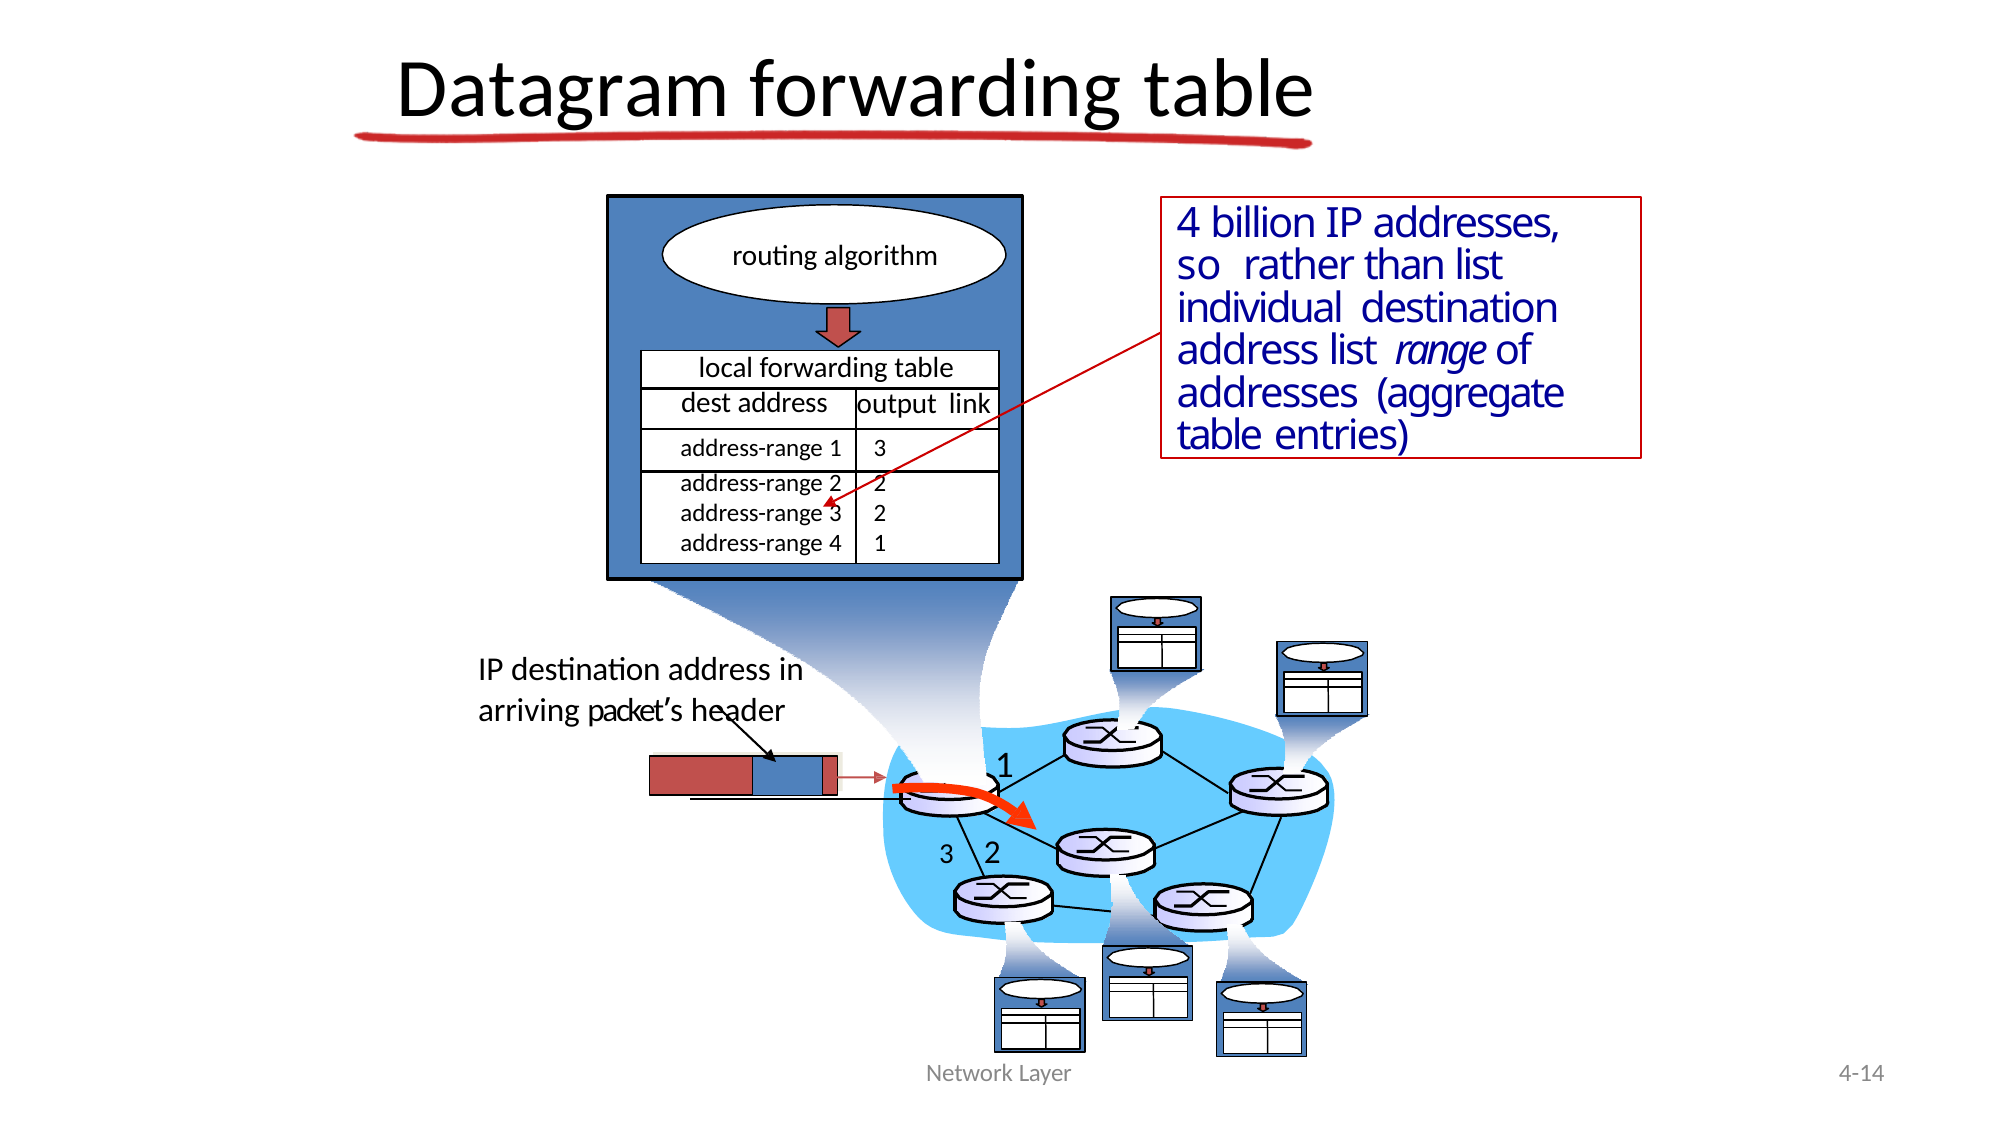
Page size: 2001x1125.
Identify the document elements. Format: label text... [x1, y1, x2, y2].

title Datagram forwarding table [394, 31, 1913, 222]
text_box IP destination address in arriving packet’s header 1 3 2 [475, 645, 600, 874]
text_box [605, 194, 1335, 944]
text_box [349, 126, 1324, 155]
text_box Network Layer [923, 1065, 1076, 1087]
text_box 4 billion IP addresses, so rather than list individual destination address list range of addresses (aggregate table entries) [1339, 197, 1642, 458]
text_box 4-14 [1836, 1054, 1888, 1087]
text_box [715, 306, 1371, 1058]
